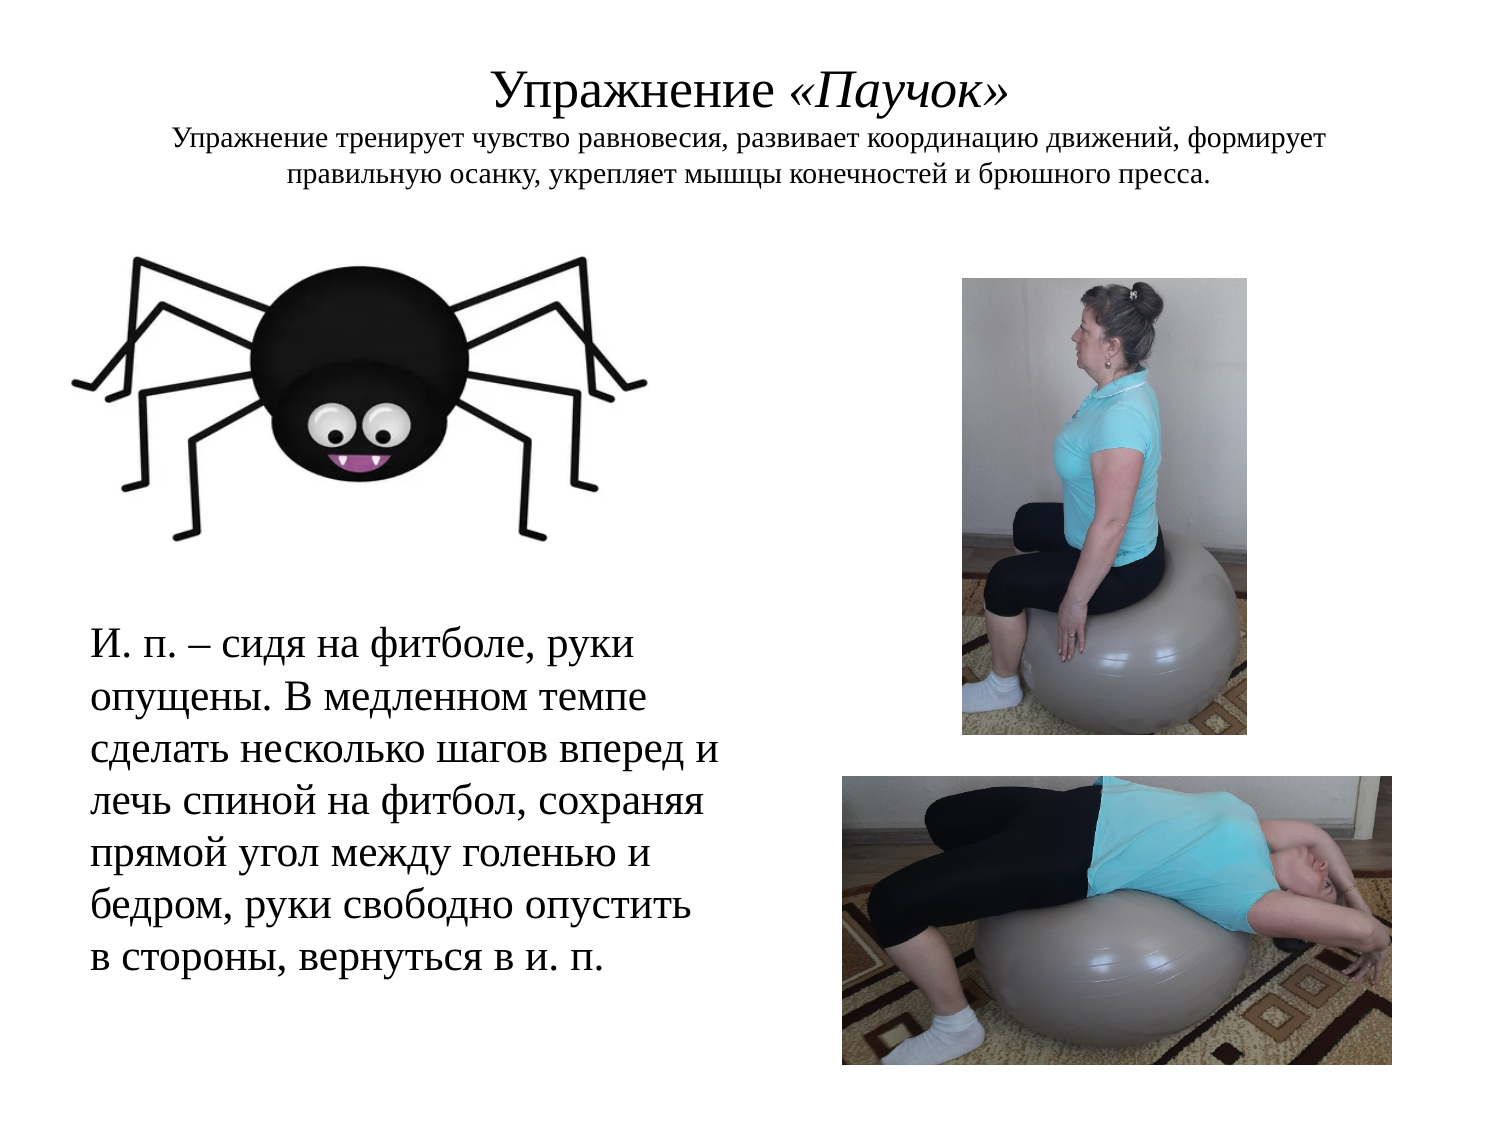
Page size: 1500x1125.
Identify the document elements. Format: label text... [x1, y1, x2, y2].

title Упражнение «Паучок» Упражнение тренирует чувство равновесия, развивает координацию движений, формирует правильную осанку, укрепляет мышцы конечностей и брюшного пресса. [75, 45, 1425, 233]
picture [962, 278, 1247, 736]
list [70, 255, 649, 543]
list И. п. – сидя на фитболе, руки опущены. В медленном темпе сделать несколько шагов вперед и лечь спиной на фитбол, сохраняя прямой угол между голенью и бедром, руки свободно опустить в стороны, вернуться в и. п. [75, 302, 738, 1005]
picture [841, 776, 1392, 1065]
